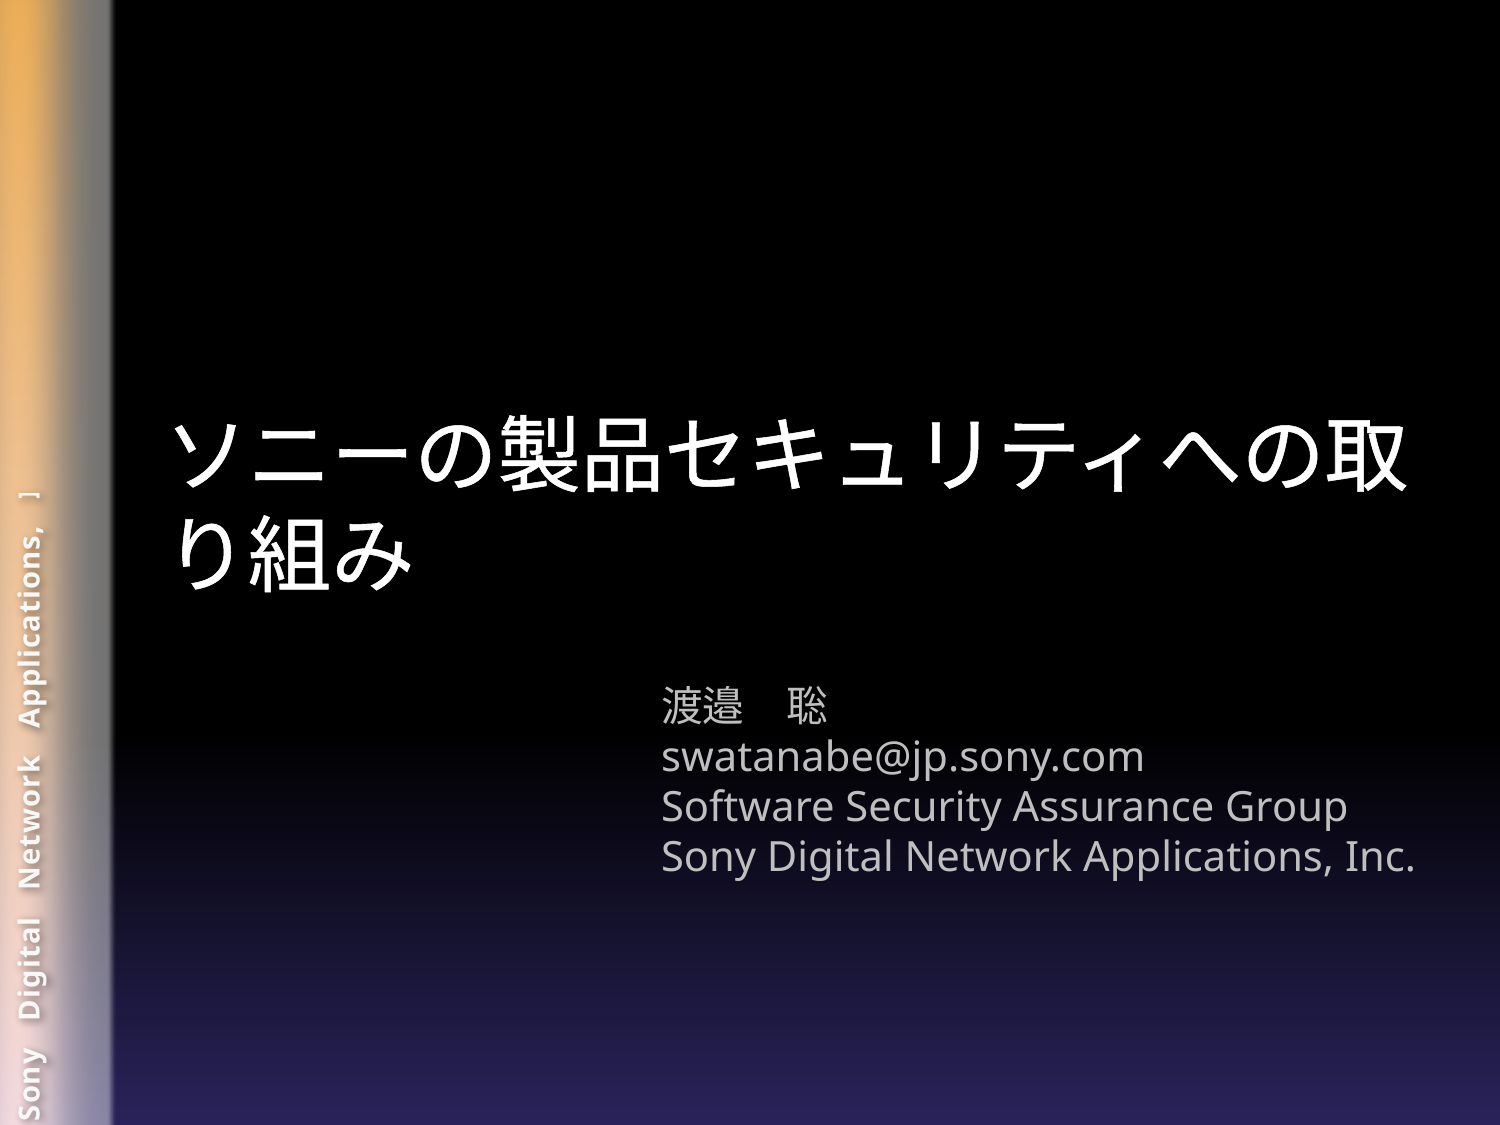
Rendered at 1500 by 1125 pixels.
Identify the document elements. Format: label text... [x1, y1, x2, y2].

title ソニーの製品セキュリティへの取り組み [150, 339, 1477, 664]
subtitle 渡邉 聡 swatanabe@jp.sony.com Software Security Assurance Group Sony Digital Network Applications, Inc. [644, 671, 1477, 920]
